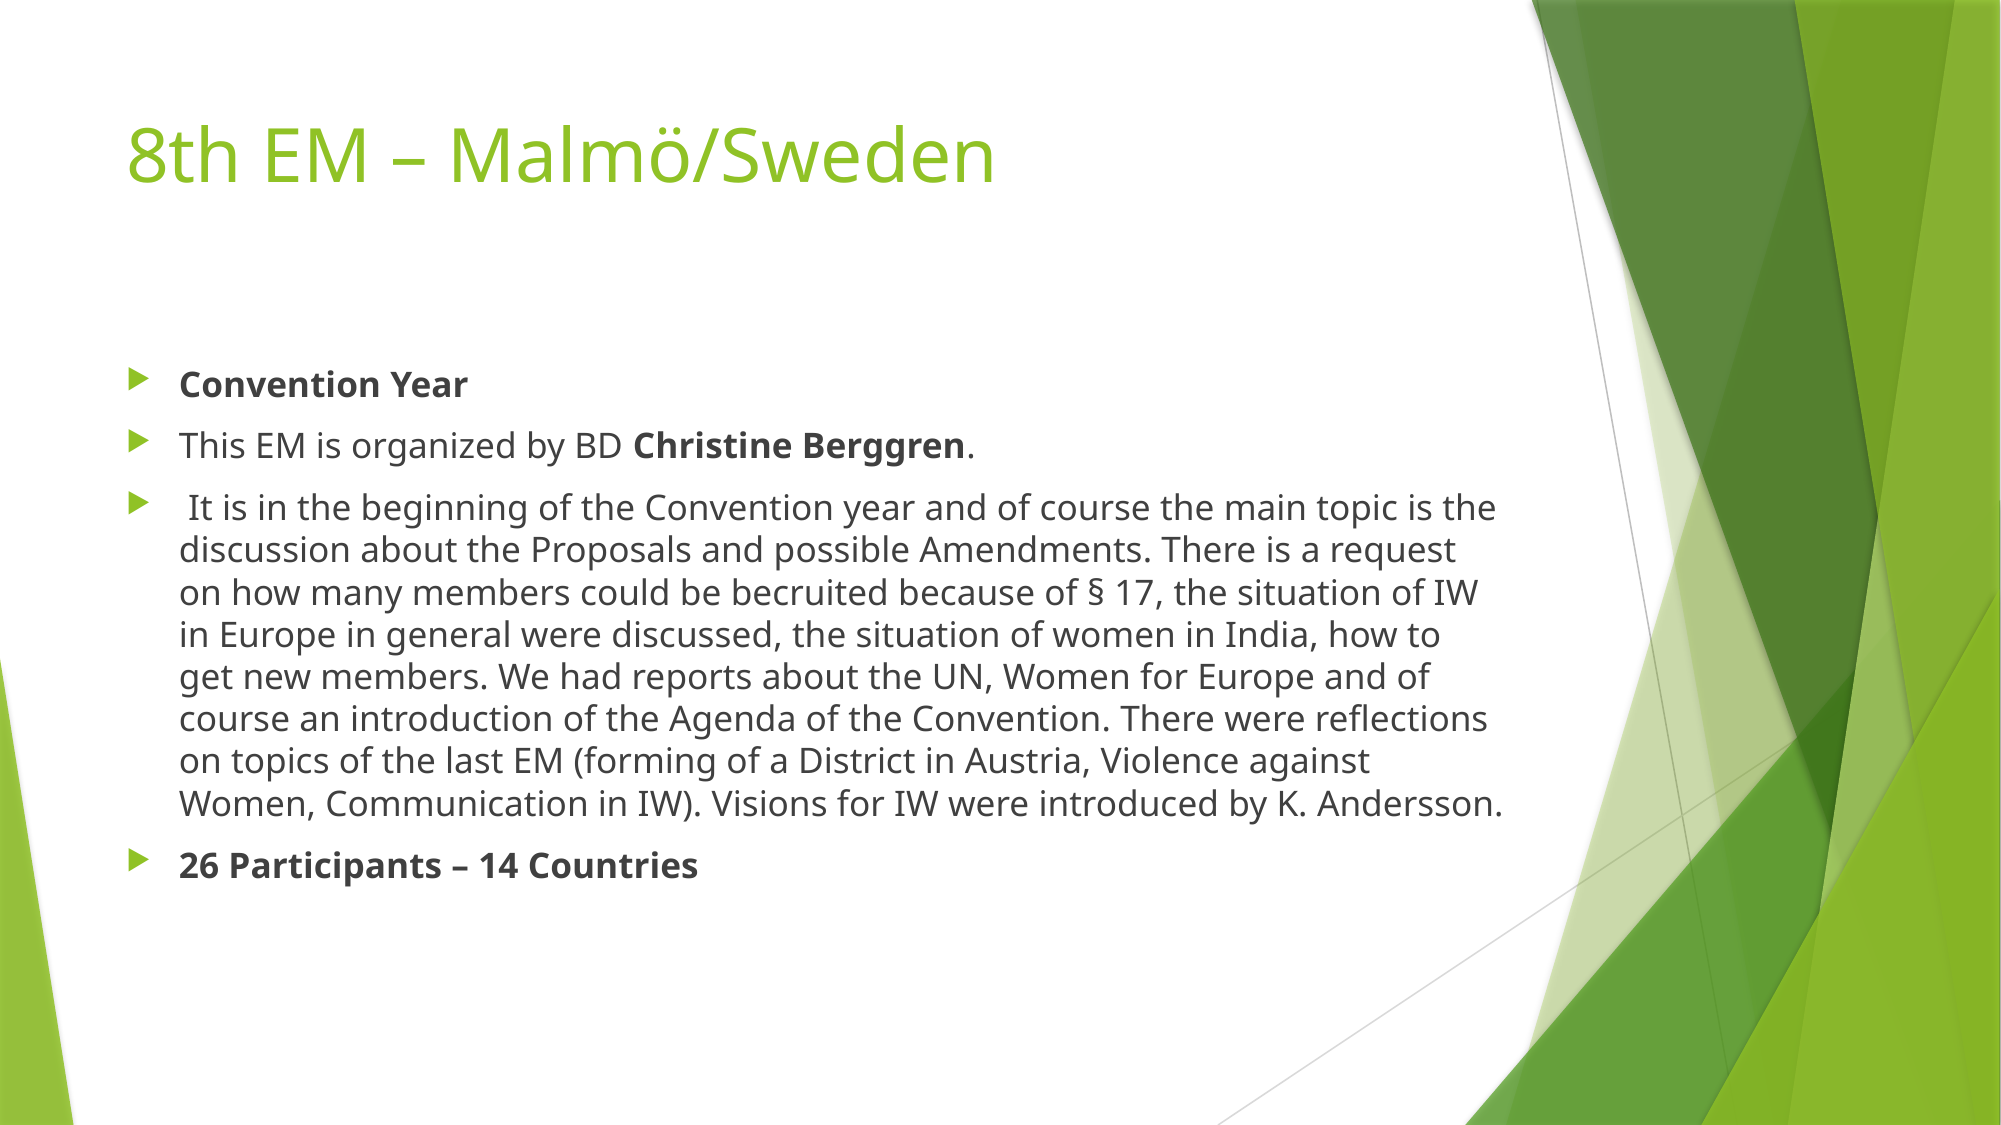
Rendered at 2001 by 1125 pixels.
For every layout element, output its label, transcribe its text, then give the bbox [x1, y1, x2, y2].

list Convention Year This EM is organized by BD Christine Berggren. It is in the beginning of the Convention year and of course the main topic is the discussion about the Proposals and possible Amendments. There is a request on how many members could be becruited because of § 17, the situation of IW in Europe in general were discussed, the situation of women in India, how to get new members. We had reports about the UN, Women for Europe and of course an introduction of the Agenda of the Convention. There were reflections on topics of the last EM (forming of a District in Austria, Violence against Women, Communication in IW). Visions for IW were introduced by K. Andersson. 26 Participants – 14 Countries [111, 354, 1522, 992]
title 8th EM – Malmö/Sweden [111, 99, 1522, 317]
